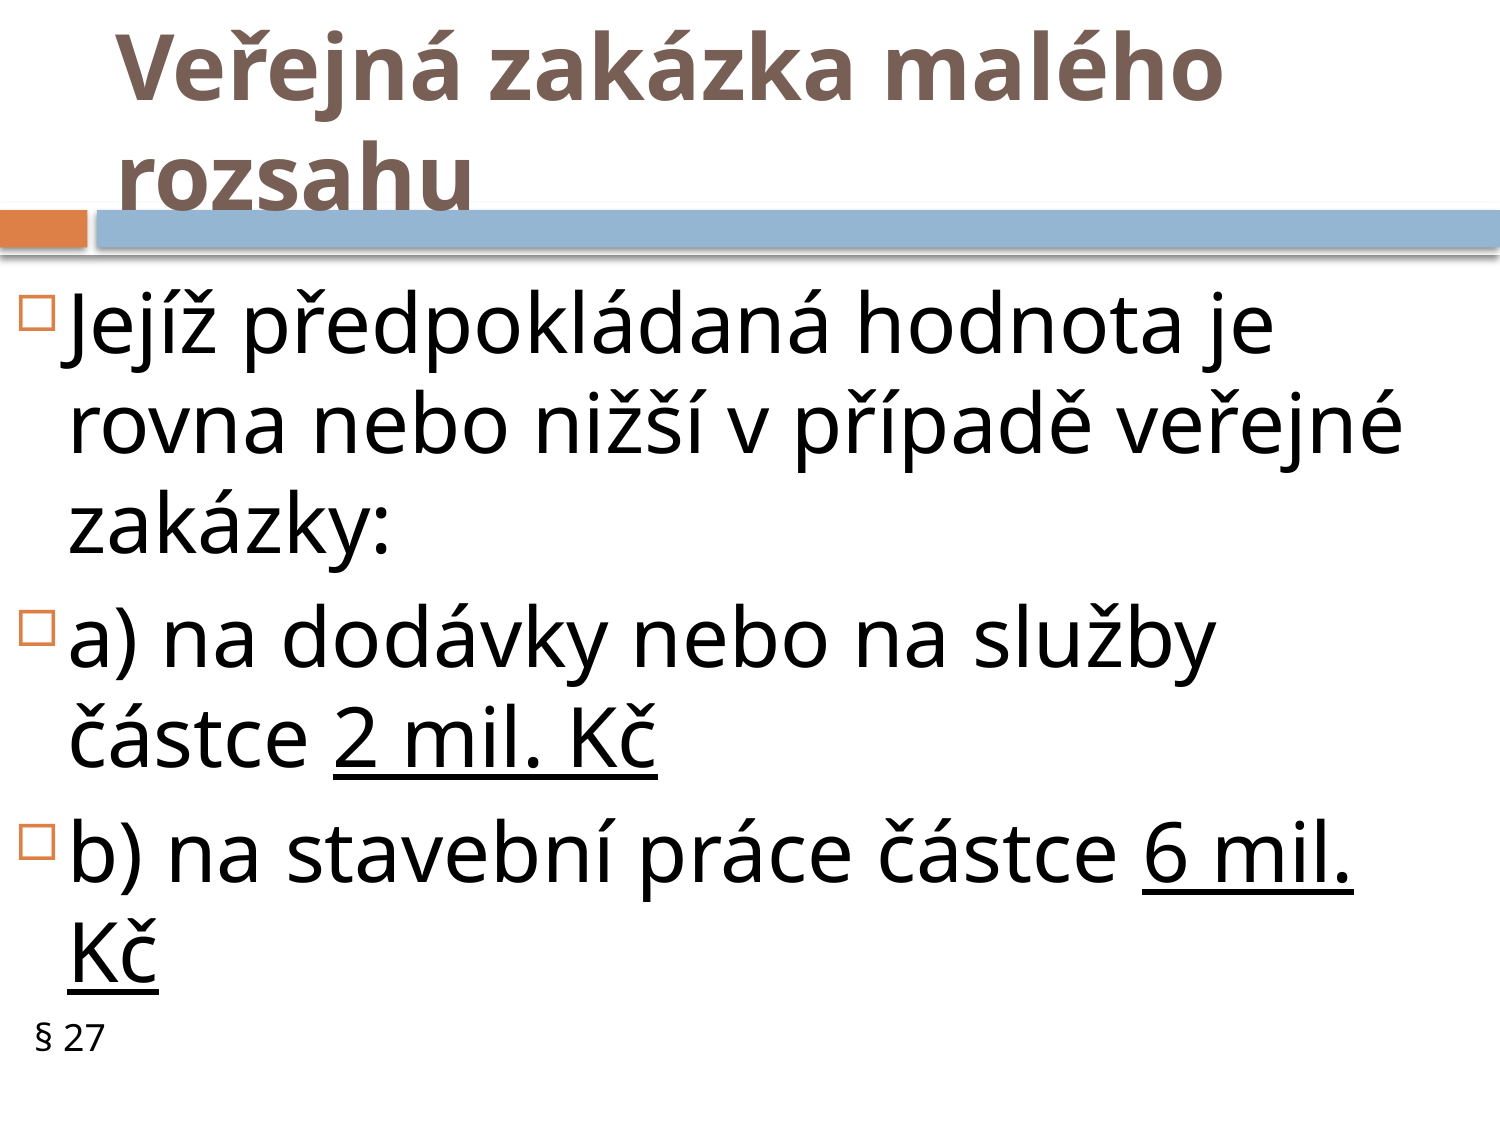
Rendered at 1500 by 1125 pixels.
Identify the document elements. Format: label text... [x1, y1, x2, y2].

title Veřejná zakázka malého rozsahu [100, 37, 1438, 200]
list Jejíž předpokládaná hodnota je rovna nebo nižší v případě veřejné zakázky: a) na dodávky nebo na služby částce 2 mil. Kč b) na stavební práce částce 6 mil. Kč § 27 [0, 262, 1438, 1125]
